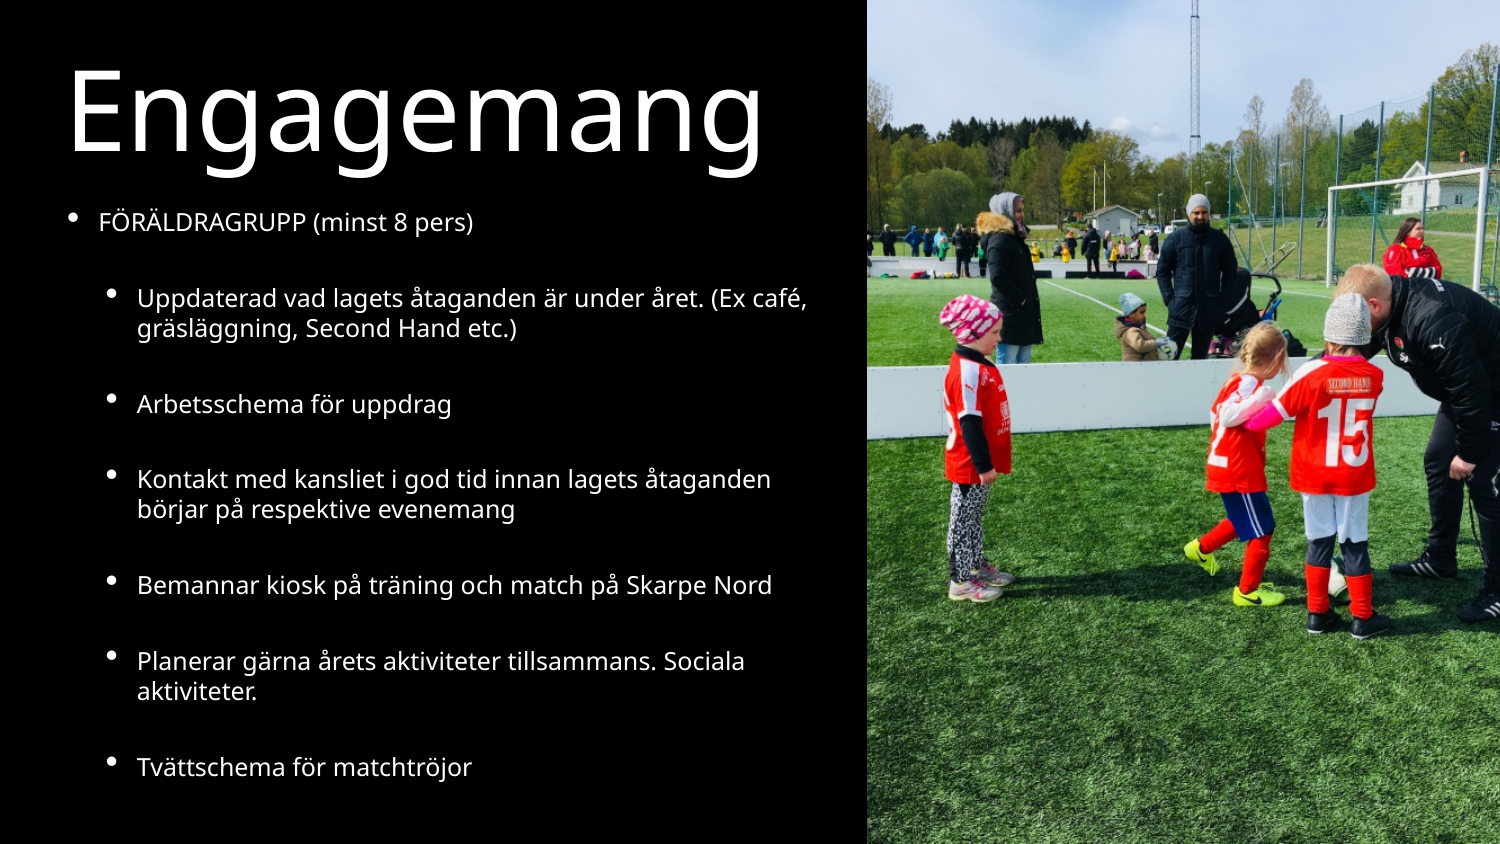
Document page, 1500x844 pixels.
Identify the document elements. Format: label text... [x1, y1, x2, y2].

text_box Engagemang [57, 31, 866, 182]
picture [866, 0, 1500, 844]
text_box FÖRÄLDRAGRUPP (minst 8 pers) Uppdaterad vad lagets åtaganden är under året. (Ex café, gräsläggning, Second Hand etc.) Arbetsschema för uppdrag Kontakt med kansliet i god tid innan lagets åtaganden börjar på respektive evenemang Bemannar kiosk på träning och match på Skarpe Nord Planerar gärna årets aktiviteter tillsammans. Sociala aktiviteter. Tvättschema för matchtröjor [58, 198, 845, 790]
